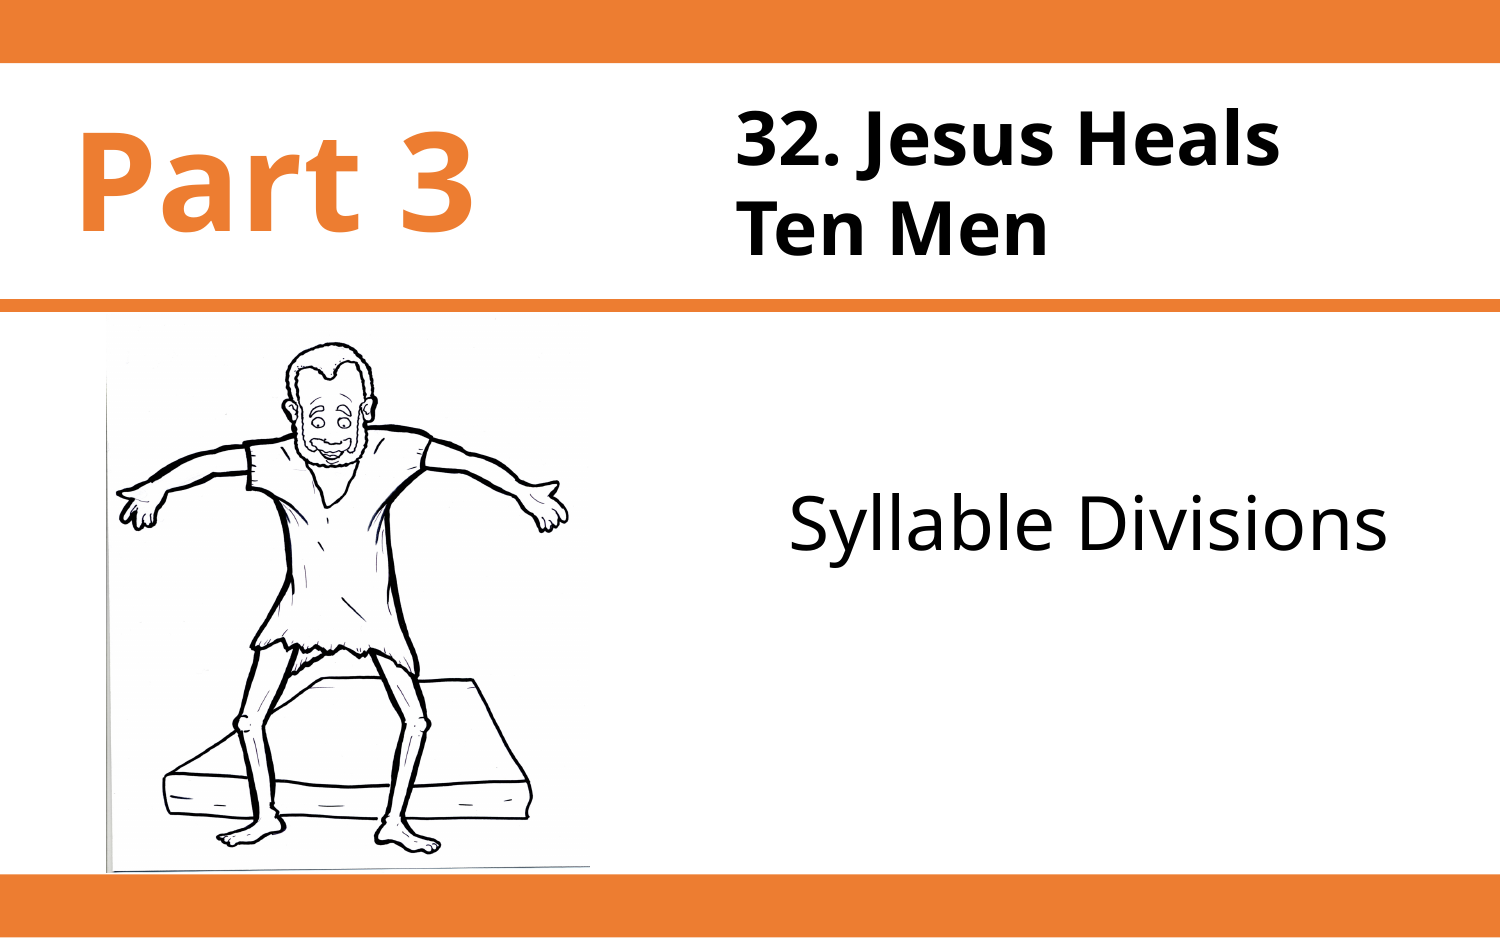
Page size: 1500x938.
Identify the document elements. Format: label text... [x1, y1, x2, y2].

text_box Part 3 [0, 87, 550, 267]
picture [106, 314, 590, 873]
text_box 32. Jesus Heals Ten Men [721, 83, 1419, 279]
text_box [0, 0, 1500, 64]
text_box [0, 873, 1500, 938]
text_box Syllable Divisions [776, 426, 1464, 616]
